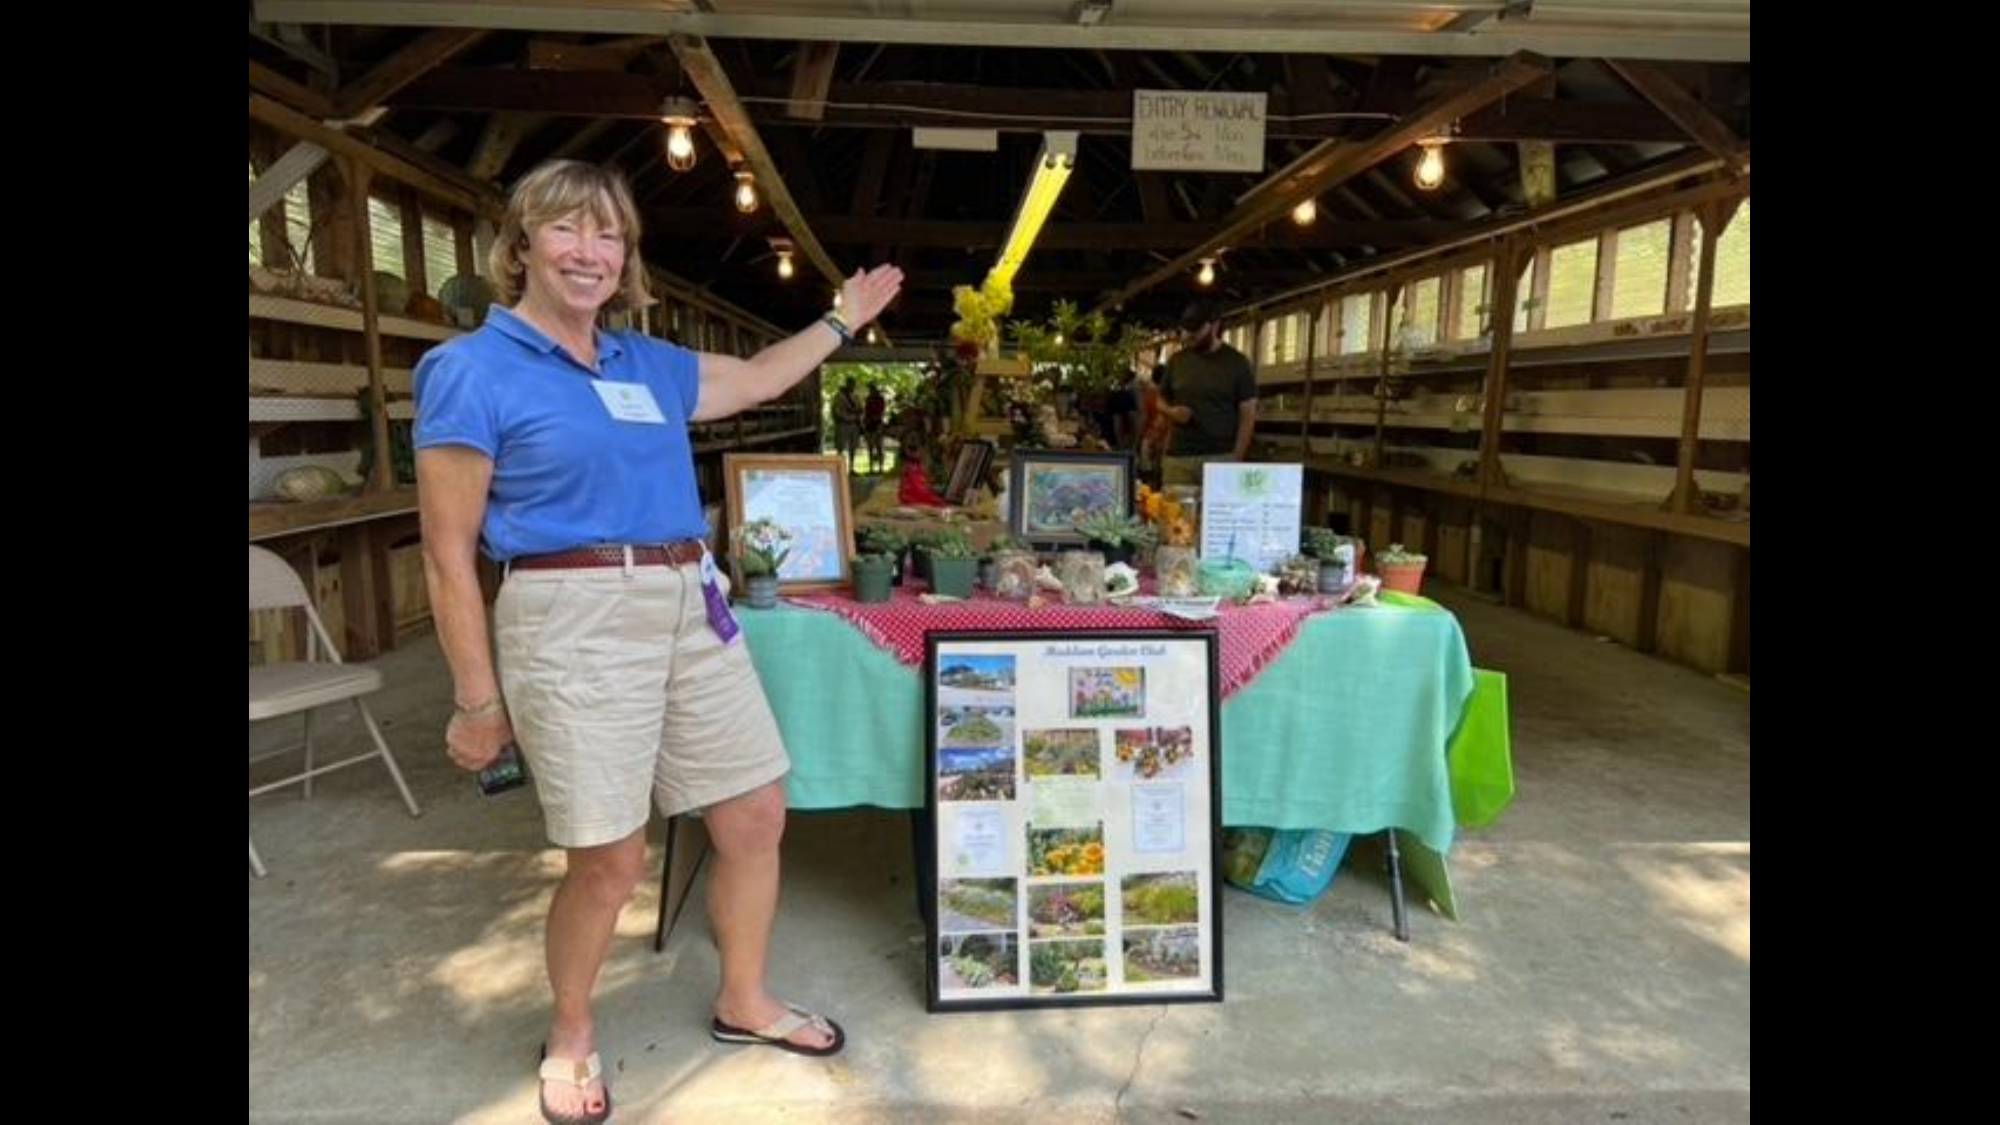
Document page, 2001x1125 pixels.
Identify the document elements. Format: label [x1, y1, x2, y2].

picture [249, 0, 1750, 1125]
